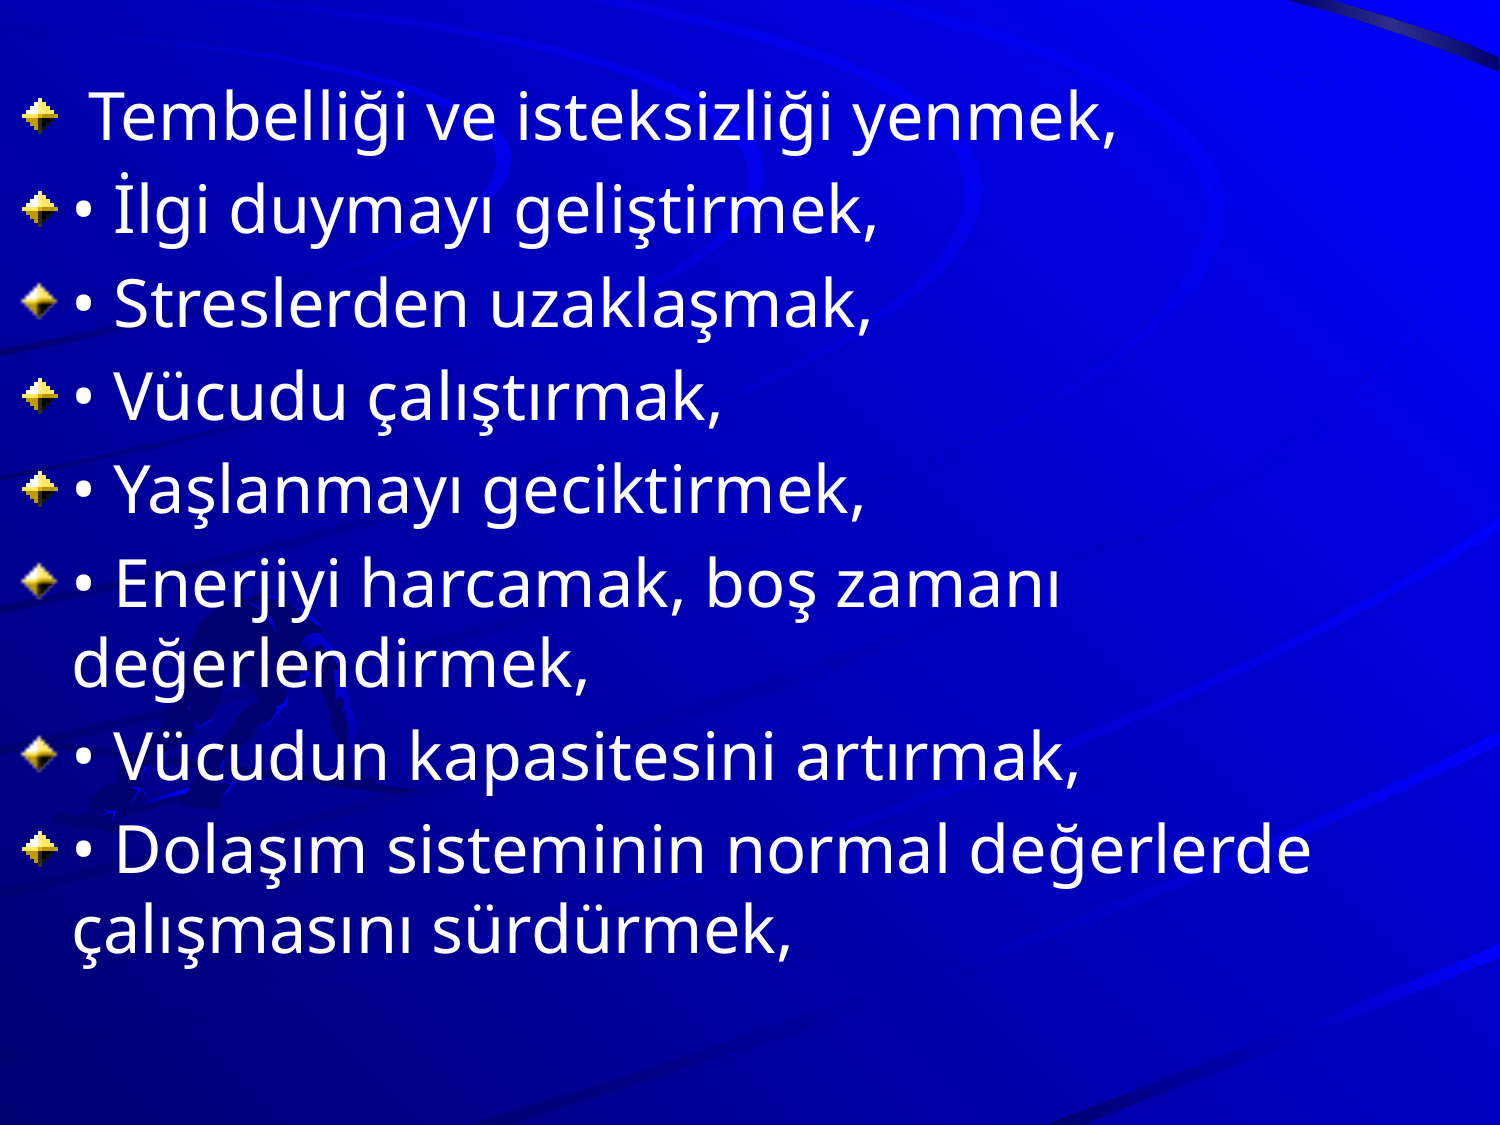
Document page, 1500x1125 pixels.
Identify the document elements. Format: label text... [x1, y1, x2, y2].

picture [15, 90, 62, 138]
picture [15, 730, 62, 777]
list Tembelliği ve isteksizliği yenmek, • İlgi duymayı geliştirmek, • Streslerden uzaklaşmak, • Vücudu çalıştırmak, • Yaşlanmayı geciktirmek, • Enerjiyi harcamak, boş zamanı değerlendirmek, • Vücudun kapasitesini artırmak, • Dolaşım sisteminin normal değerlerde çalışmasını sürdürmek, [0, 66, 1471, 1006]
picture [15, 183, 62, 231]
picture [15, 370, 62, 418]
picture [15, 557, 62, 604]
picture [15, 277, 62, 324]
picture [15, 823, 62, 871]
picture [15, 463, 62, 511]
